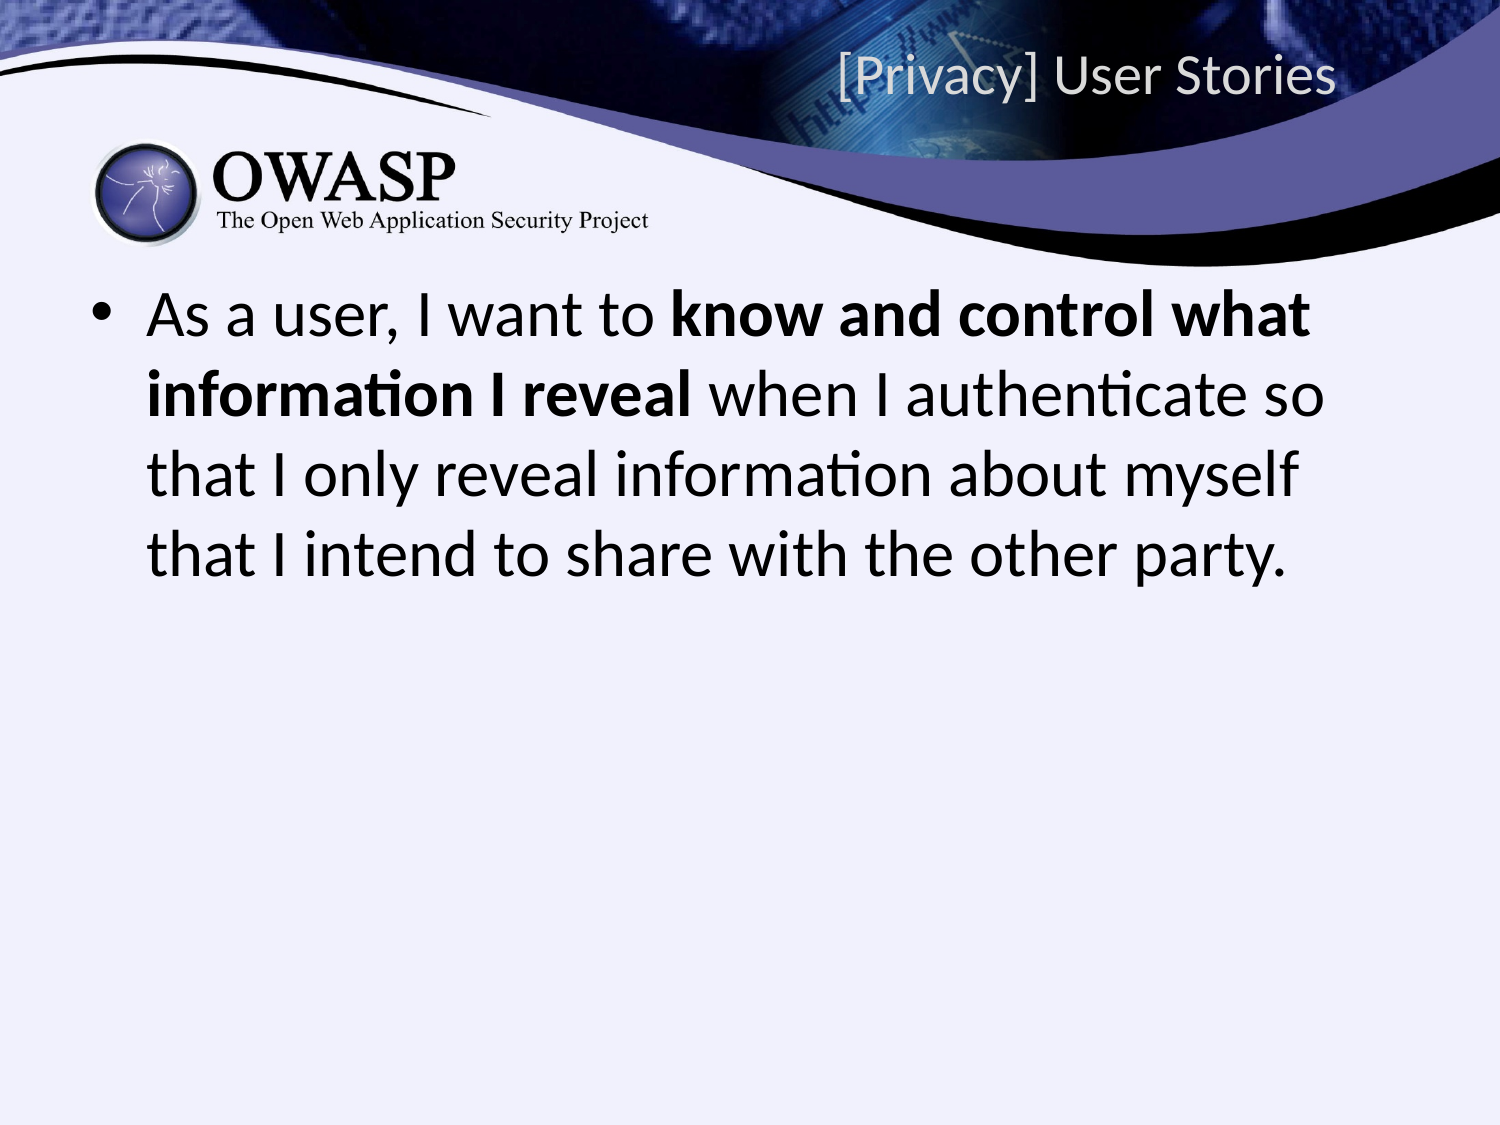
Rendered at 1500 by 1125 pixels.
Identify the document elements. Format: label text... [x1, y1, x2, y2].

picture [0, 0, 1500, 1125]
title [Privacy] User Stories [699, 12, 1475, 130]
list As a user, I want to know and control what information I reveal when I authenticate so that I only reveal information about myself that I intend to share with the other party. [75, 262, 1425, 1005]
